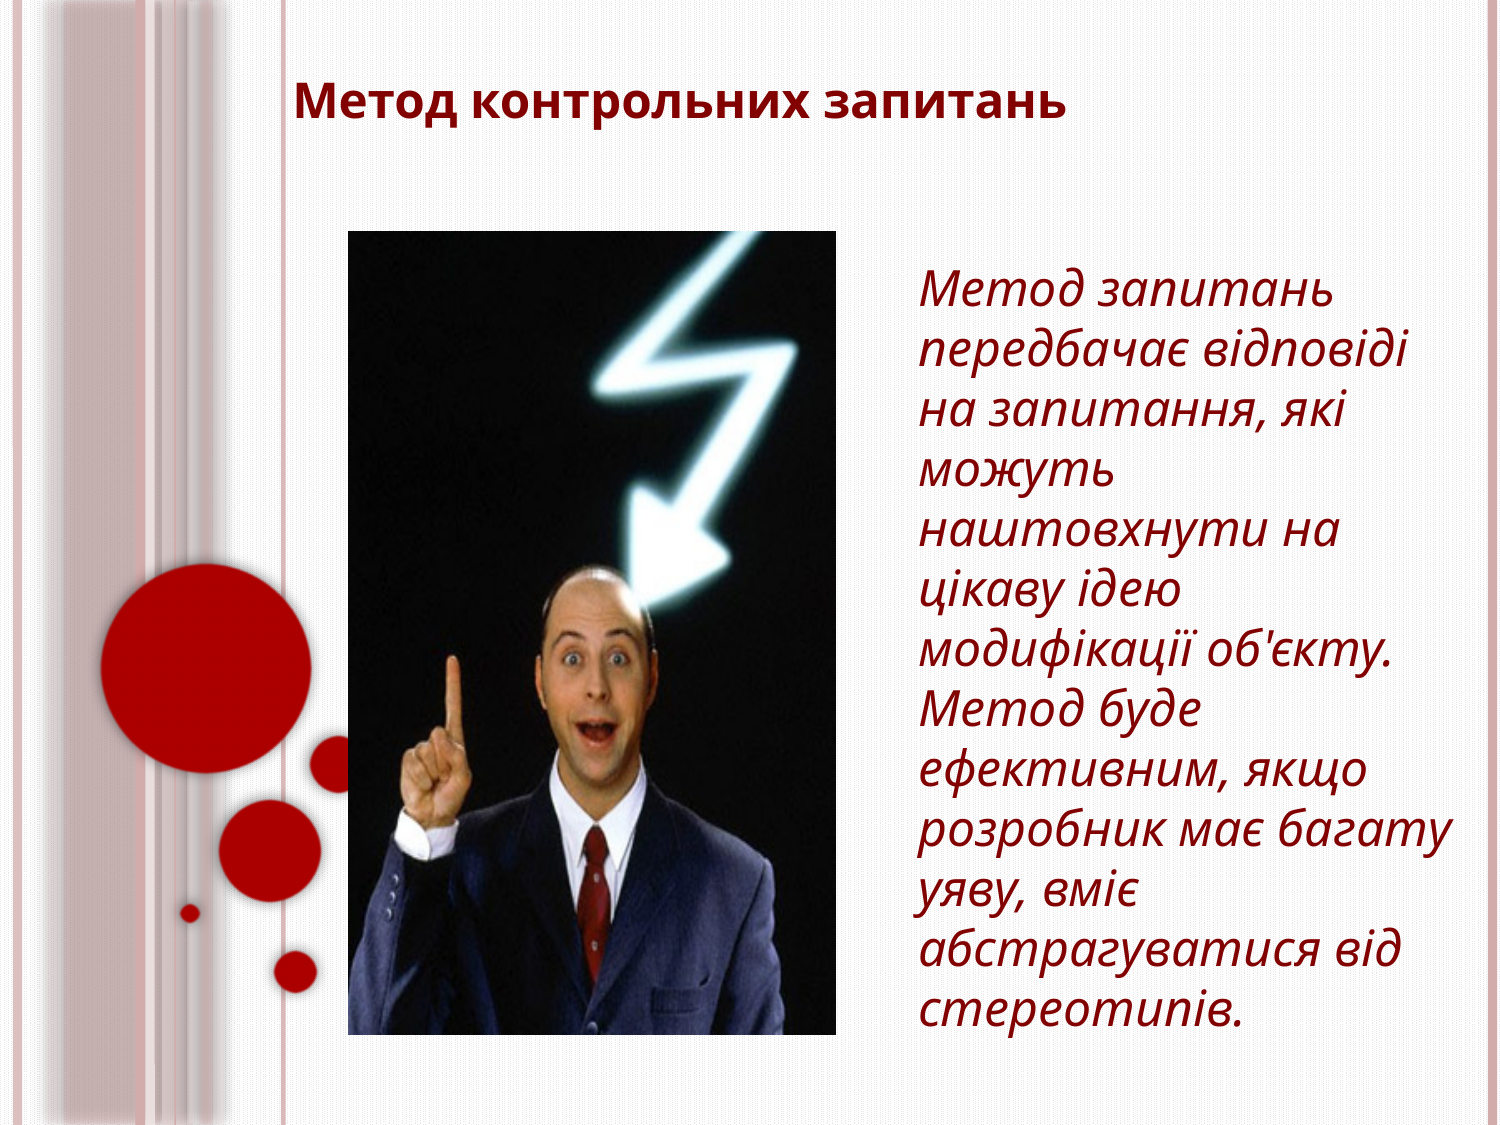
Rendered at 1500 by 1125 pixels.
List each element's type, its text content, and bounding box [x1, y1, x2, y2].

text_box Метод запитань передбачає відповіді на запитання, які можуть наштовхнути на цікаву ідею модифікації об'єкту. Метод буде ефективним, якщо розробник має багату уяву, вміє абстрагуватися від стереотипів. [903, 248, 1483, 1044]
title Метод контрольних запитань [277, 2, 1432, 137]
picture [348, 231, 836, 1035]
